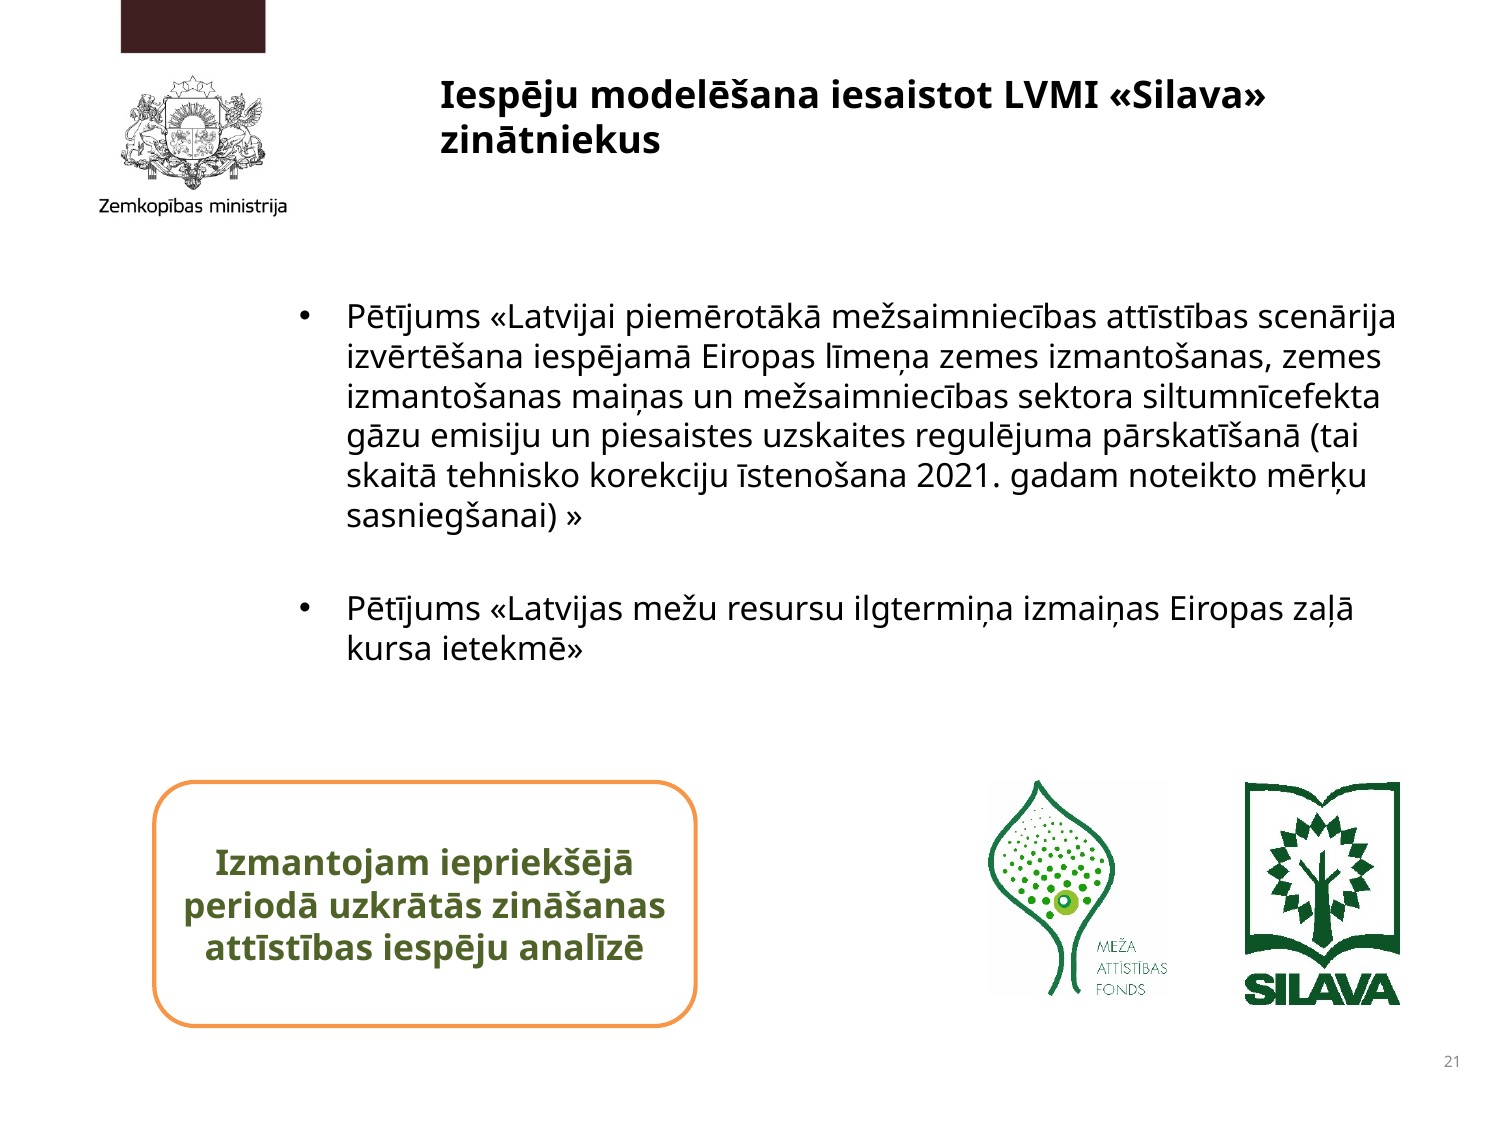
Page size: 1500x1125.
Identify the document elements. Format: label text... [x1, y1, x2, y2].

slide_number 21 [1406, 1037, 1478, 1088]
picture [48, 0, 338, 321]
picture [1244, 780, 1401, 1006]
picture [987, 780, 1168, 996]
list Pētījums «Latvijai piemērotākā mežsaimniecības attīstības scenārija izvērtēšana iespējamā Eiropas līmeņa zemes izmantošanas, zemes izmantošanas maiņas un mežsaimniecības sektora siltumnīcefekta gāzu emisiju un piesaistes uzskaites regulējuma pārskatīšanā (tai skaitā tehnisko korekciju īstenošana 2021. gadam noteikto mērķu sasniegšanai) » Pētījums «Latvijas mežu resursu ilgtermiņa izmaiņas Eiropas zaļā kursa ietekmē» [283, 287, 1425, 1005]
text_box Izmantojam iepriekšējā periodā uzkrātās zināšanas attīstības iespēju analīzē [152, 779, 698, 1029]
title Iespēju modelēšana iesaistot LVMI «Silava» zinātniekus [425, 62, 1425, 233]
